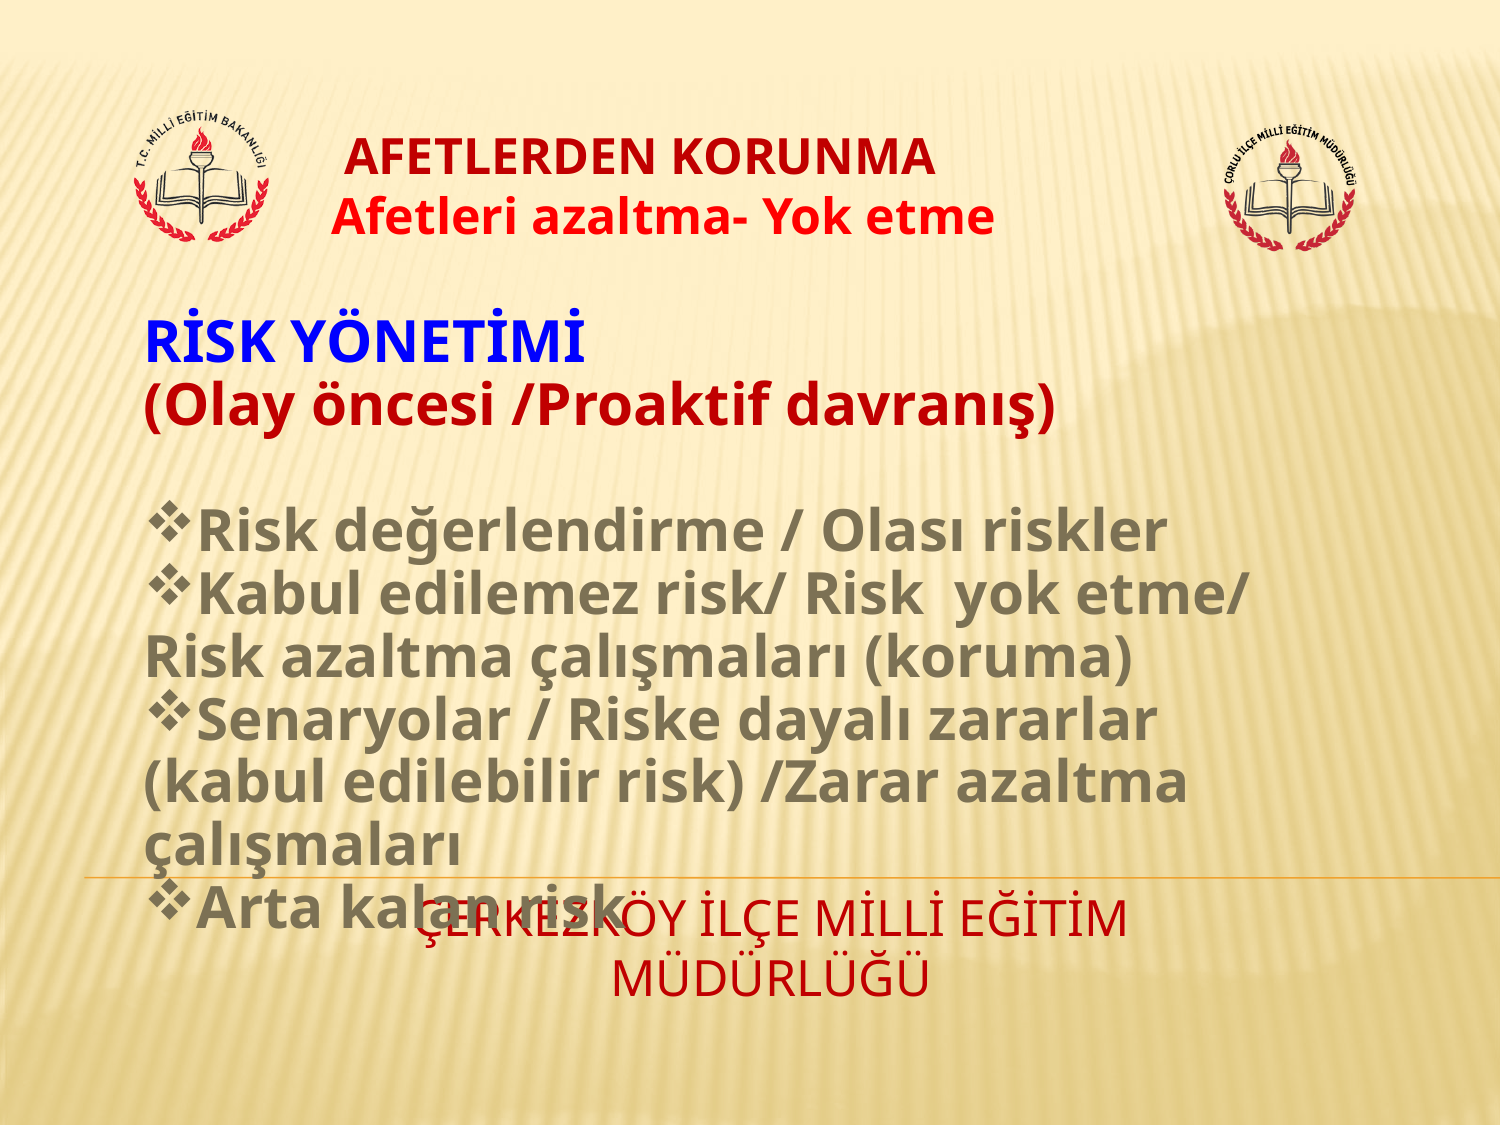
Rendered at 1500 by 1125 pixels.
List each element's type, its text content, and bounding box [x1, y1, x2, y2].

text_box RİSK YÖNETİMİ (Olay öncesi /Proaktif davranış) Risk değerlendirme / Olası riskler Kabul edilemez risk/ Risk yok etme/ Risk azaltma çalışmaları (koruma) Senaryolar / Riske dayalı zararlar (kabul edilebilir risk) /Zarar azaltma çalışmaları Arta kalan risk [128, 304, 1336, 949]
subtitle ÇERKEZKÖY İLÇE MİLLİ EĞİTİM MÜDÜRLÜĞÜ [246, 949, 1297, 1014]
picture [128, 105, 274, 250]
picture [1218, 117, 1360, 259]
text_box AFETLERDEN KORUNMA Afetleri azaltma- Yok etme [316, 117, 1079, 252]
